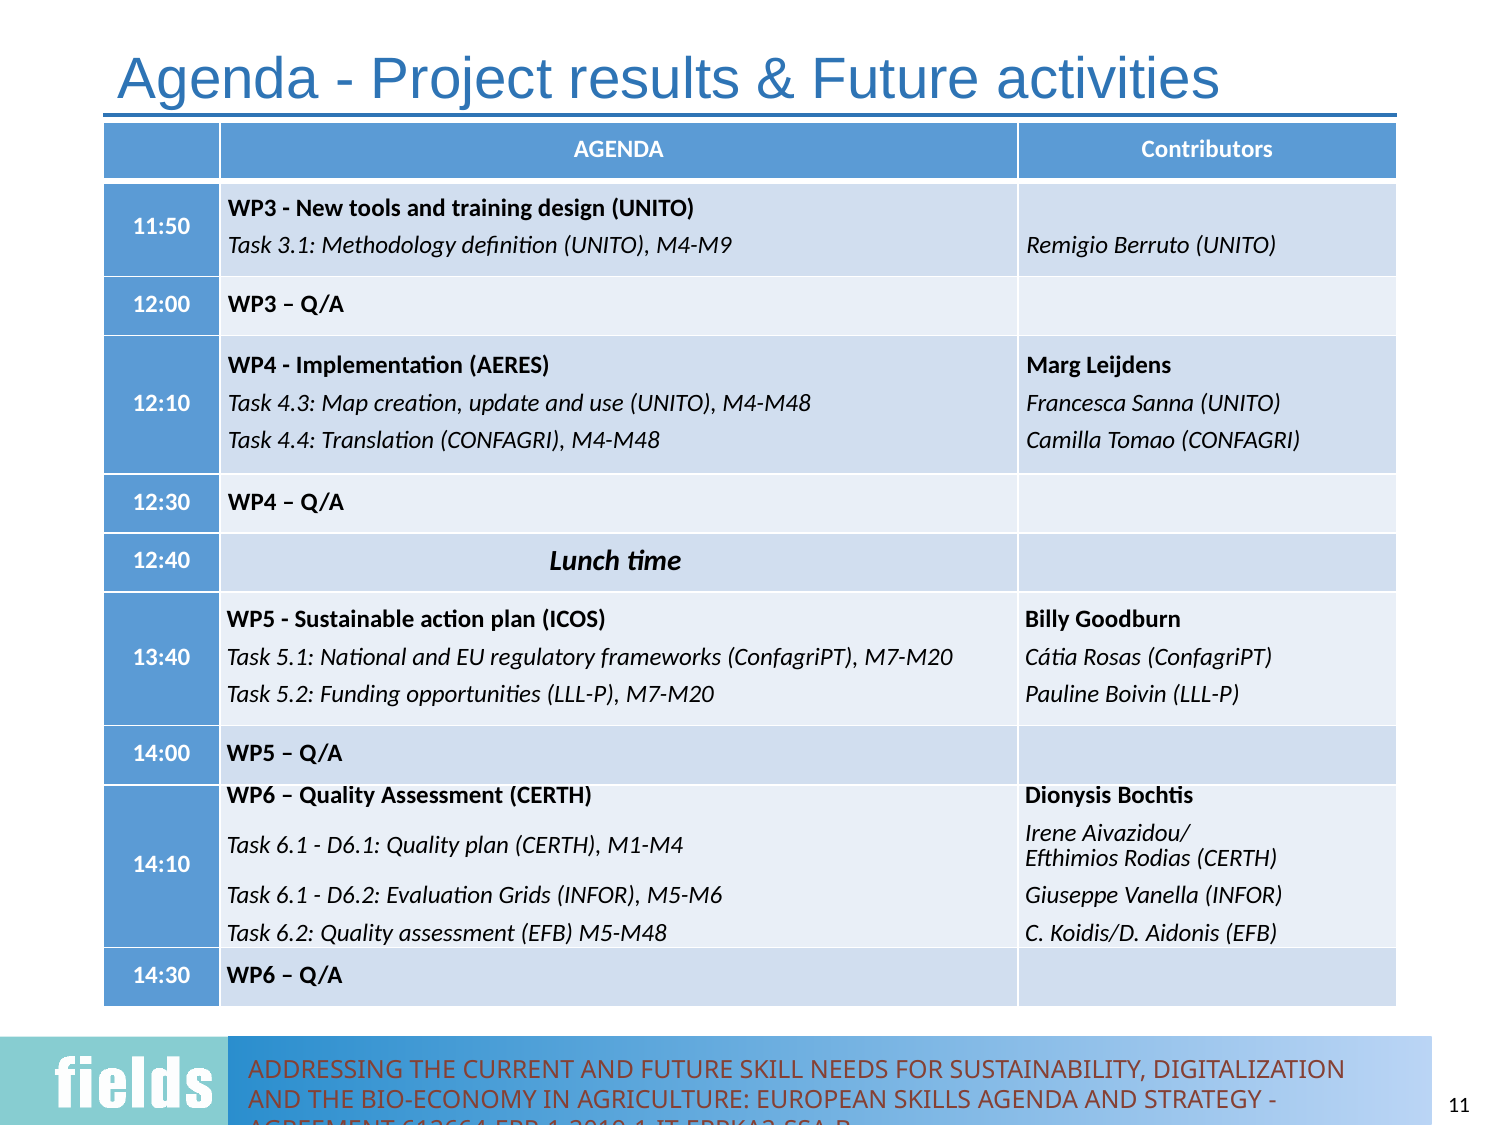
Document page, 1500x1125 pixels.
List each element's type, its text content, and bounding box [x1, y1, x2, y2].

slide_number 11 [1147, 1085, 1486, 1123]
table_cell [1019, 277, 1396, 335]
table_header AGENDA [221, 123, 1017, 178]
table_cell WP4 - Implementation (AERES) Task 4.3: Map creation, update and use (UNITO), M4-M48 Task 4.4: Translation (CONFAGRI), M4-M48 [221, 336, 1017, 473]
table_cell WP5 - Sustainable action plan (ICOS) Task 5.1: National and EU regulatory frameworks (ConfagriPT), M7-M20 Task 5.2: Funding opportunities (LLL-P), M7-M20 [221, 593, 1017, 725]
table_cell Lunch time [221, 534, 1017, 591]
table_cell 12:30 [104, 475, 219, 532]
table_cell 12:40 [104, 534, 219, 591]
table_cell WP5 – Q/A [221, 726, 1017, 784]
table_cell WP6 – Q/A [221, 948, 1017, 1006]
title Agenda - Project results & Future activities [103, 40, 1397, 121]
table_cell 14:30 [104, 948, 219, 1006]
table_cell [1019, 534, 1396, 591]
table_cell Marg Leijdens Francesca Sanna (UNITO) Camilla Tomao (CONFAGRI) [1019, 336, 1396, 473]
table_cell 13:40 [104, 593, 219, 725]
table_cell Billy Goodburn Cátia Rosas (ConfagriPT) Pauline Boivin (LLL-P) [1019, 593, 1396, 725]
table_cell WP3 – Q/A [221, 277, 1017, 335]
table_cell [1019, 475, 1396, 532]
table_cell 14:10 [104, 786, 219, 947]
table_cell 12:10 [104, 336, 219, 473]
table_cell 11:50 [104, 184, 219, 276]
table_cell [1019, 948, 1396, 1006]
table_cell [1019, 726, 1396, 784]
table_header [104, 123, 219, 178]
picture [52, 1056, 212, 1108]
table_header Contributors [1019, 123, 1396, 178]
table_cell WP6 – Quality Assessment (CERTH) Task 6.1 - D6.1: Quality plan (CERTH), M1-M4 Task 6.1 - D6.2: Evaluation Grids (INFOR), M5-M6 Task 6.2: Quality assessment (EFB) M5-M48 [221, 786, 1017, 947]
table_cell Remigio Berruto (UNITO) [1019, 184, 1396, 276]
table_cell WP4 – Q/A [221, 475, 1017, 532]
table_cell WP3 - New tools and training design (UNITO) Task 3.1: Methodology definition (UNITO), M4-M9 [221, 184, 1017, 276]
table_cell 14:00 [104, 726, 219, 784]
table_cell 12:00 [104, 277, 219, 335]
table_cell Dionysis Bochtis Irene Aivazidou/ Efthimios Rodias (CERTH) Giuseppe Vanella (INFOR) C. Koidis/D. Aidonis (EFB) [1019, 786, 1396, 947]
